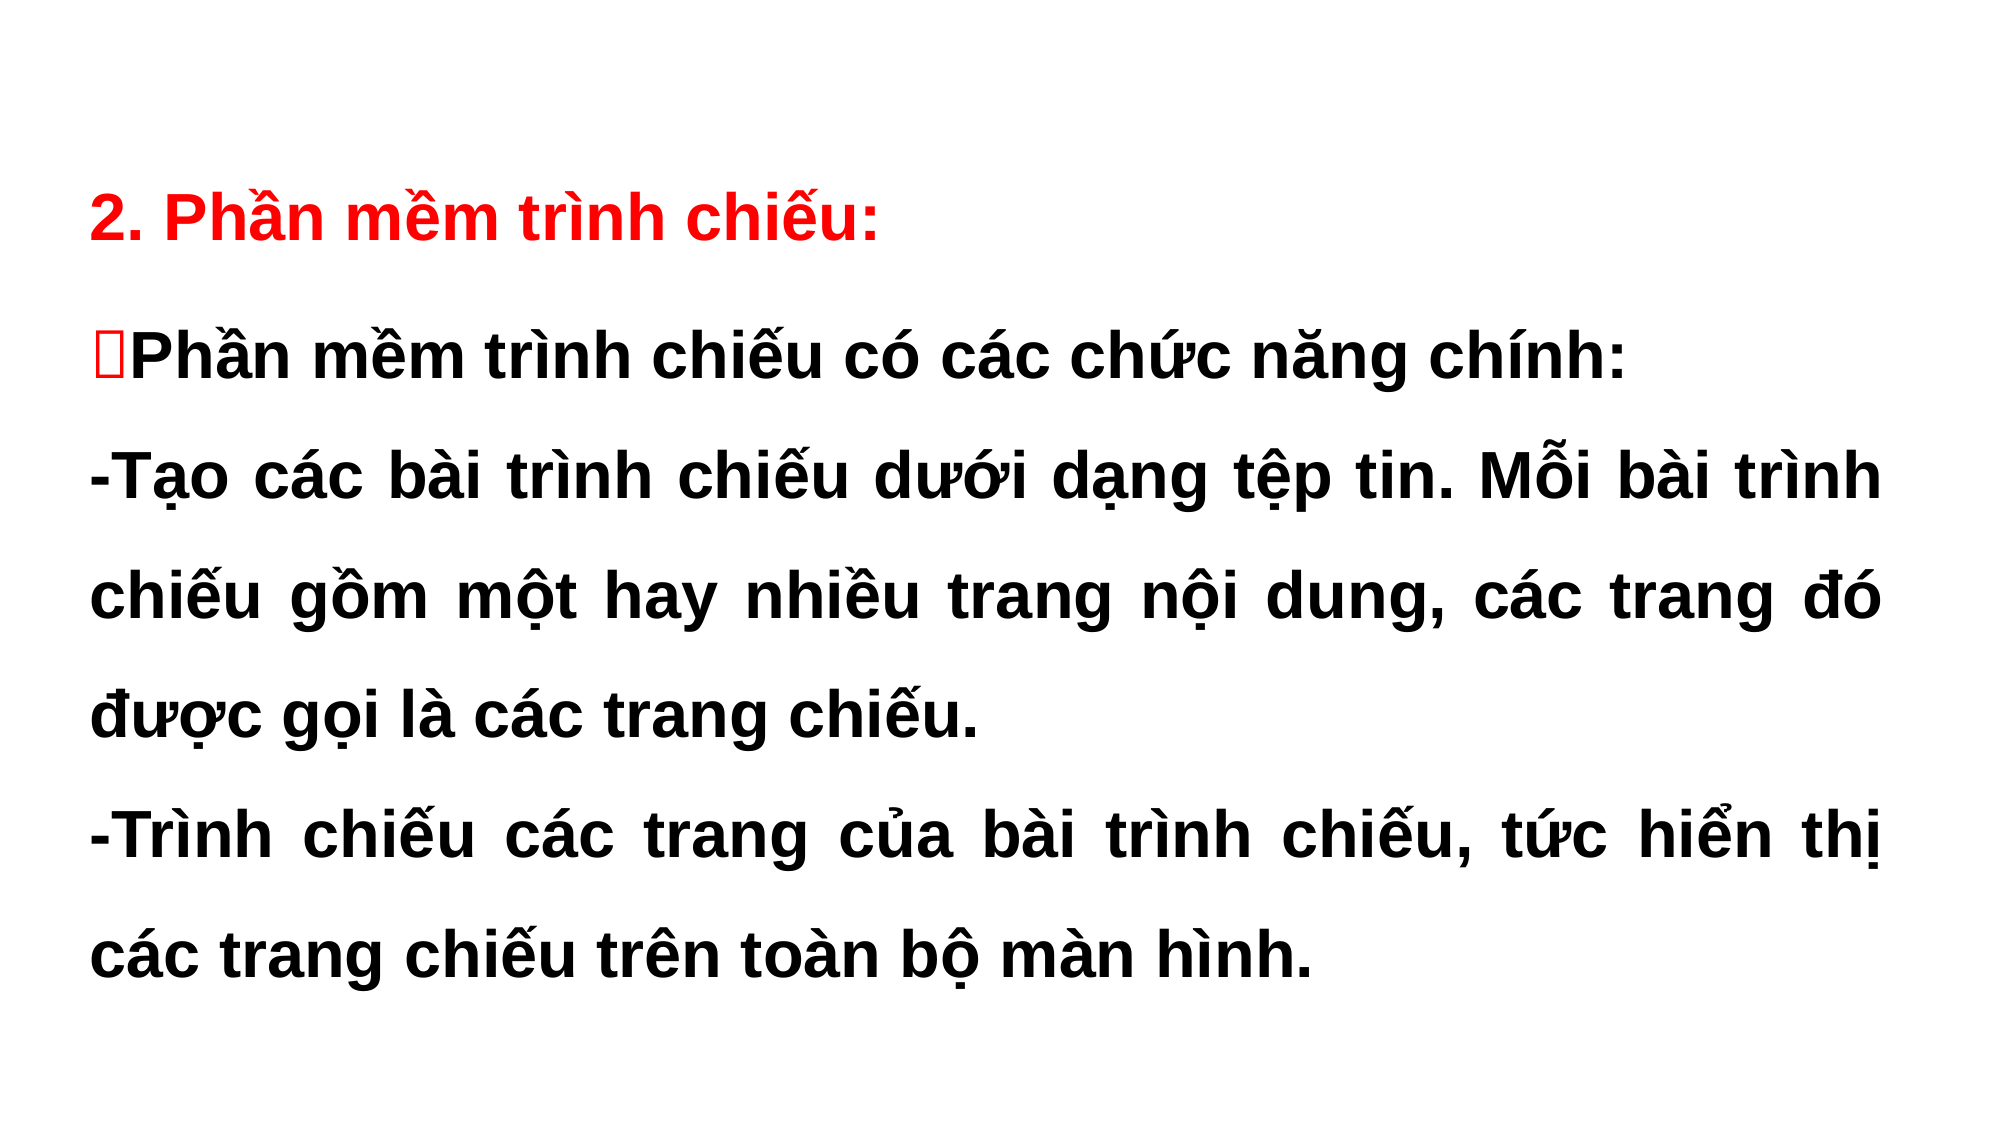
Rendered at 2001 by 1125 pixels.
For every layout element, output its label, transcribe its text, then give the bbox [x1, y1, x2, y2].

text_box Phần mềm trình chiếu có các chức năng chính: -Tạo các bài trình chiếu dưới dạng tệp tin. Mỗi bài trình chiếu gồm một hay nhiều trang nội dung, các trang đó được gọi là các trang chiếu. -Trình chiếu các trang của bài trình chiếu, tức hiển thị các trang chiếu trên toàn bộ màn hình. [75, 264, 1900, 999]
text_box 2. Phần mềm trình chiếu: [74, 166, 1713, 262]
